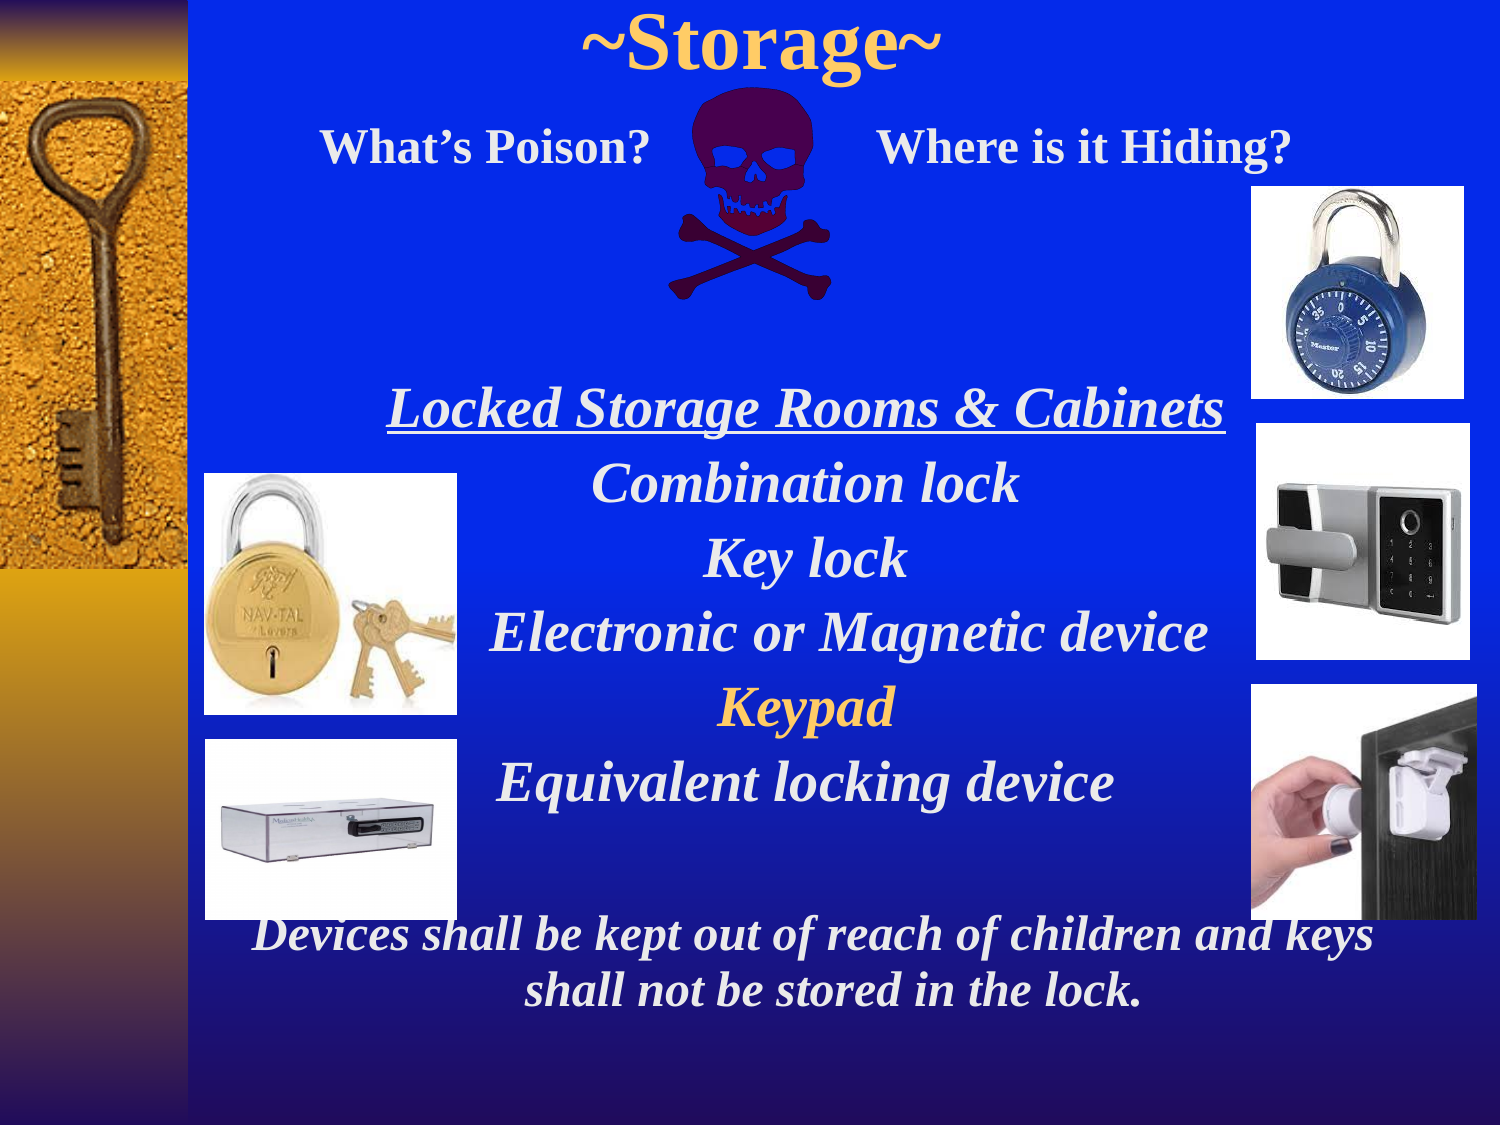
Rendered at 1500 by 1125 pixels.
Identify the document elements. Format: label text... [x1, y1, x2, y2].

picture [1251, 684, 1478, 921]
title ~Storage~ [124, 0, 1401, 136]
list What’s Poison? Where is it Hiding? Locked Storage Rooms & Cabinets Combination lock Key lock Electronic or Magnetic device Keypad Equivalent locking device Devices shall be kept out of reach of children and keys shall not be stored in the lock. [174, 111, 1438, 921]
picture [668, 87, 832, 301]
picture [1251, 185, 1465, 399]
picture [204, 473, 457, 715]
picture [1256, 423, 1470, 660]
picture [204, 739, 457, 921]
picture [0, 81, 174, 569]
